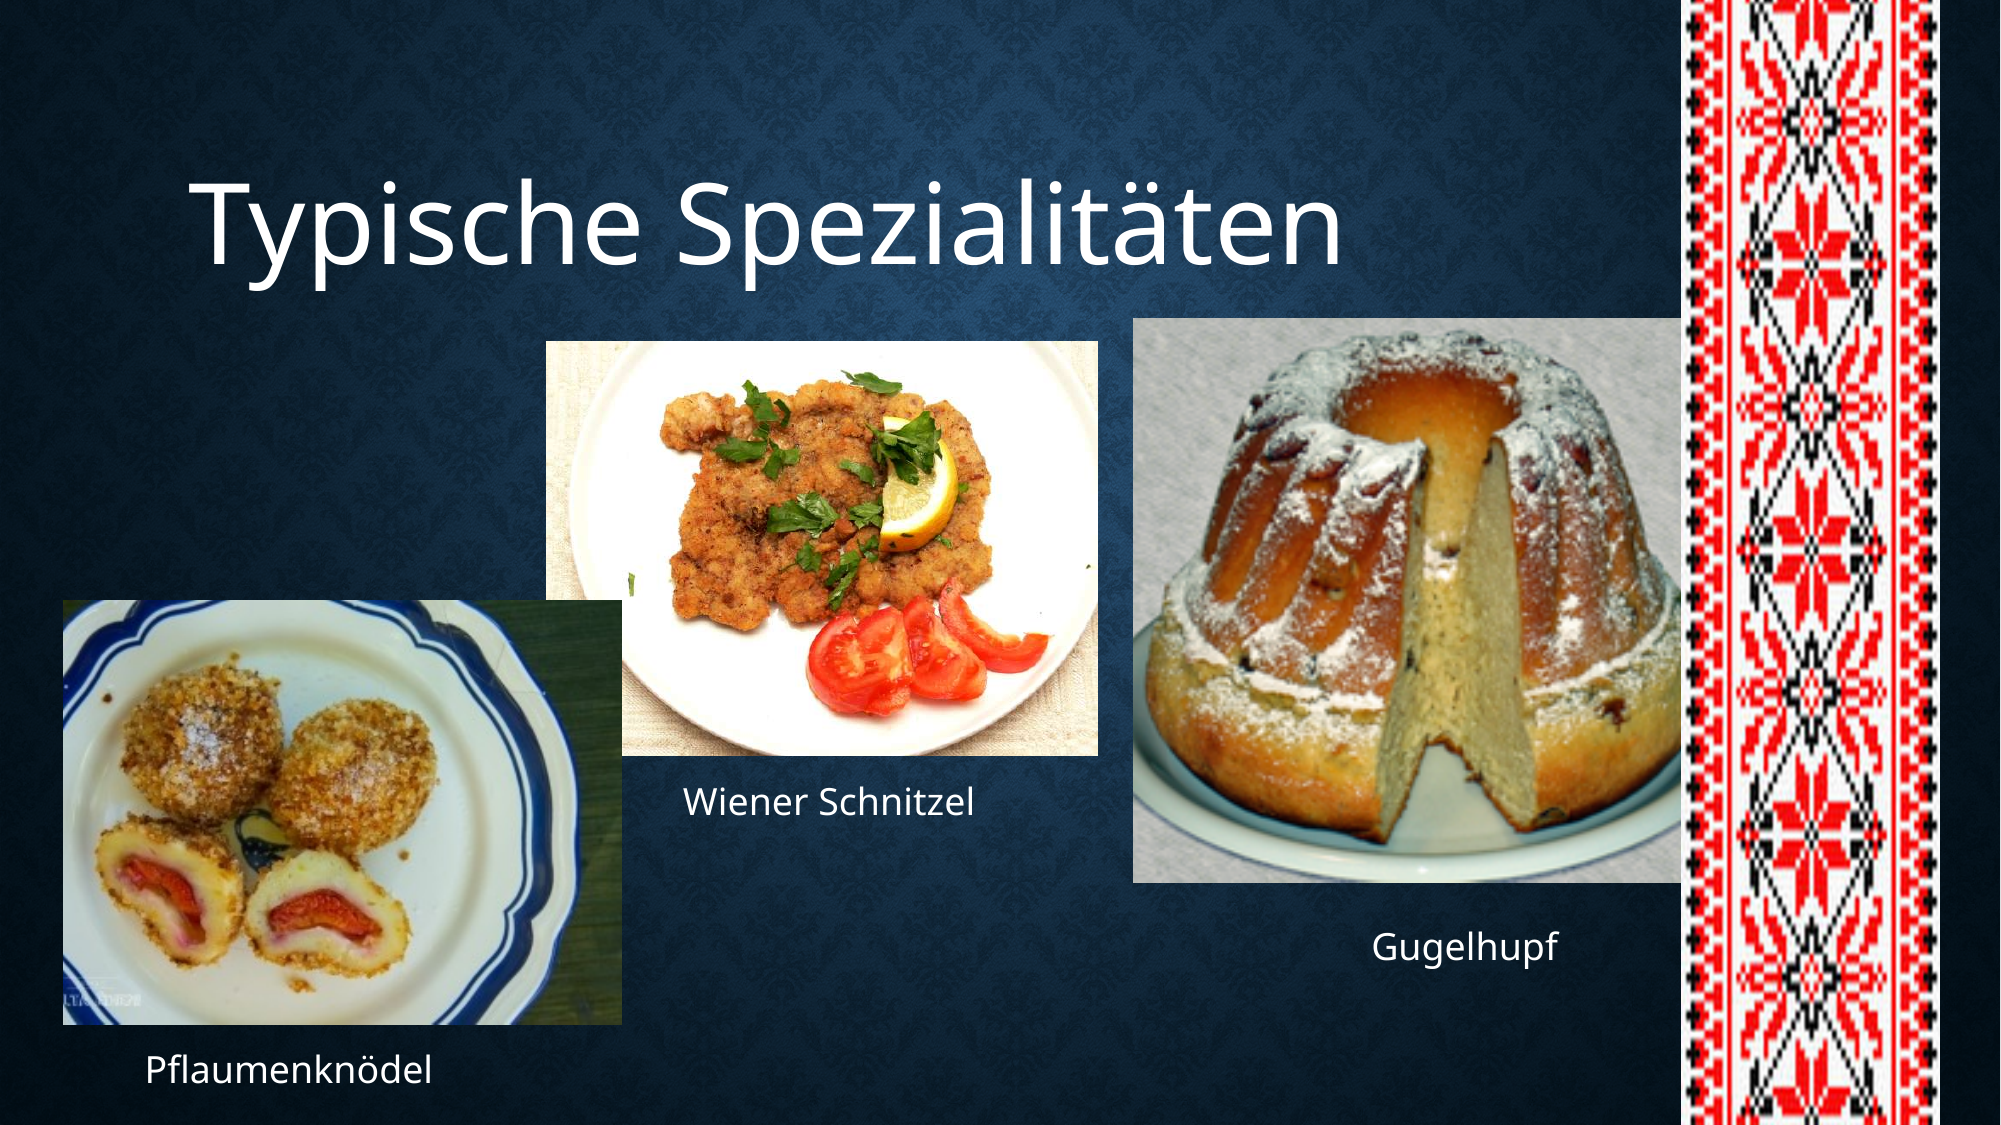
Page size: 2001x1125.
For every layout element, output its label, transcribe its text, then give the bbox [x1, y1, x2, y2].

picture [1132, 0, 1941, 1125]
picture [63, 341, 1099, 1026]
text_box Typische Spezialitäten [173, 144, 1568, 340]
text_box Gugelhupf [1356, 915, 1574, 1021]
text_box Pflaumenknödel [129, 1039, 449, 1099]
text_box Wiener Schnitzel [668, 770, 1126, 831]
